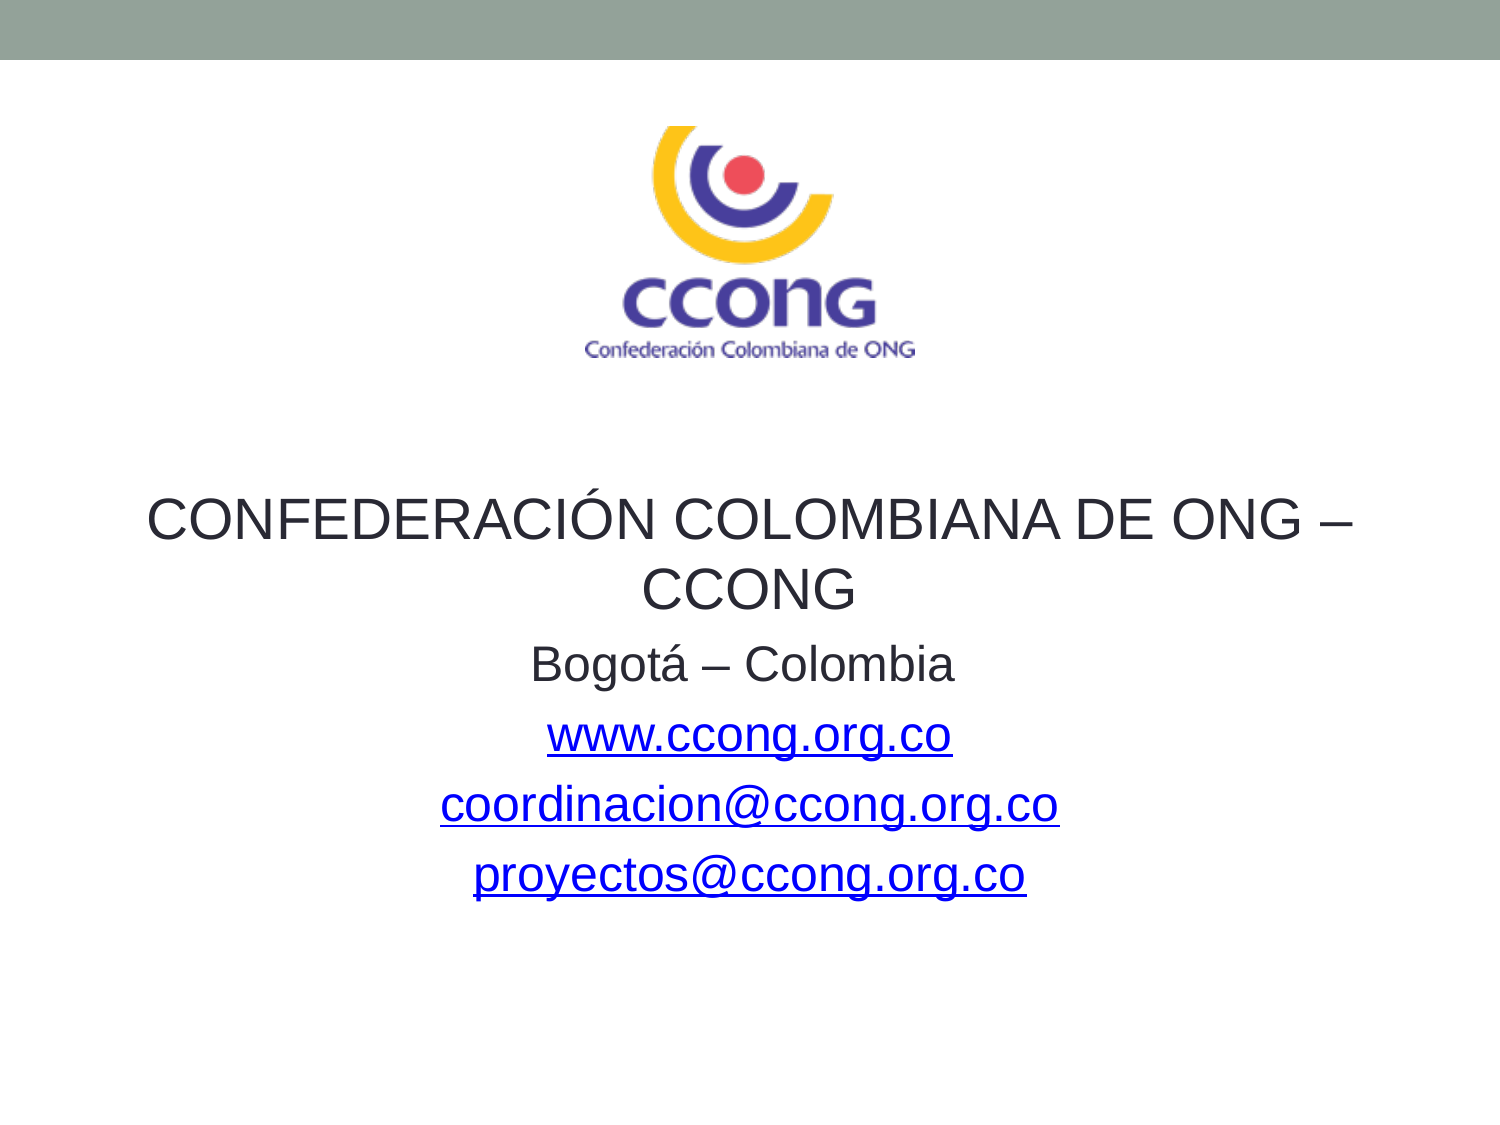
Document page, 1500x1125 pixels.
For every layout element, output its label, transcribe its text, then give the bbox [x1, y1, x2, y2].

list CONFEDERACIÓN COLOMBIANA DE ONG – CCONG Bogotá – Colombia www.ccong.org.co coordinacion@ccong.org.co proyectos@ccong.org.co [75, 262, 1425, 1063]
picture [585, 126, 915, 358]
